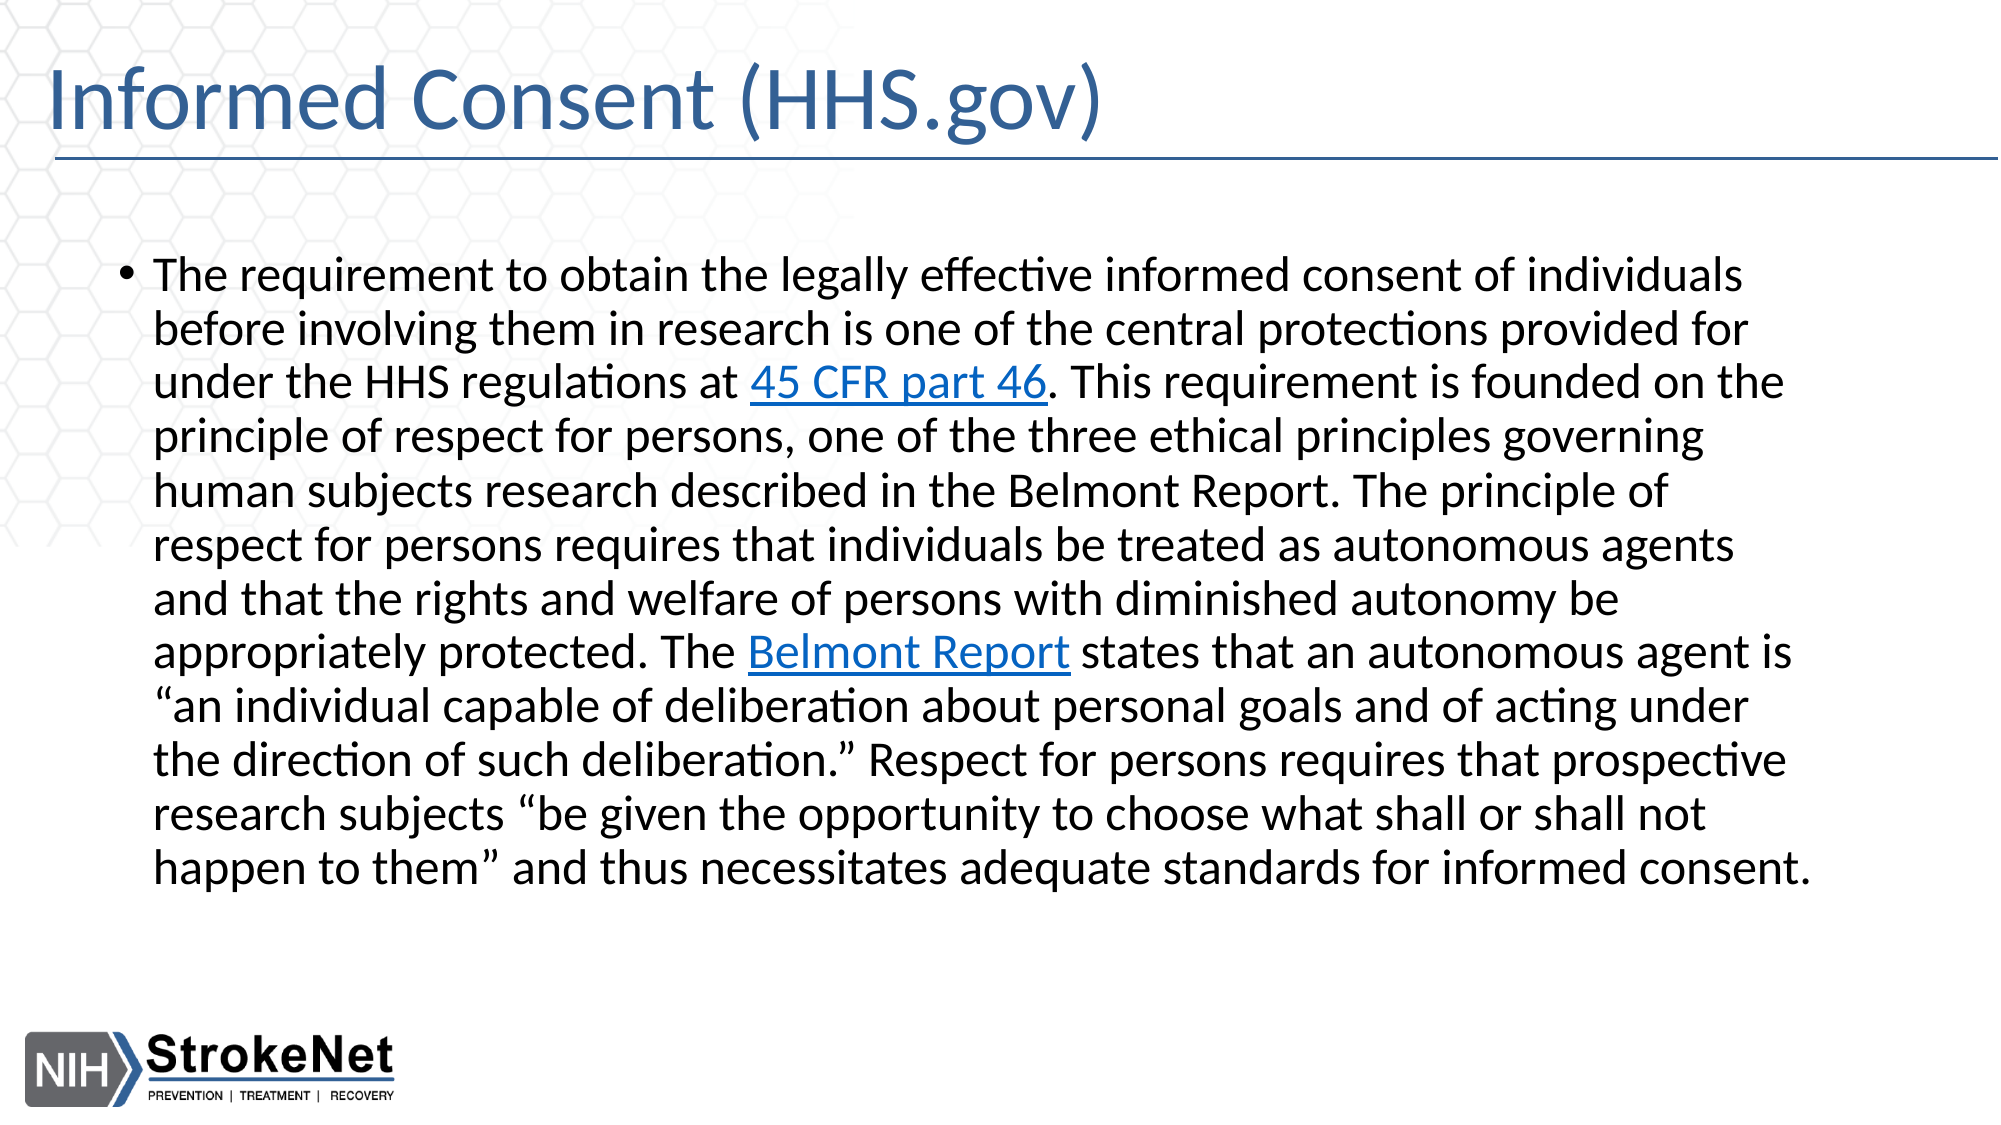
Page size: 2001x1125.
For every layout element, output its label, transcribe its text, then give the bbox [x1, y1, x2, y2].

list The requirement to obtain the legally effective informed consent of individuals before involving them in research is one of the central protections provided for under the HHS regulations at 45 CFR part 46. This requirement is founded on the principle of respect for persons, one of the three ethical principles governing human subjects research described in the Belmont Report. The principle of respect for persons requires that individuals be treated as autonomous agents and that the rights and welfare of persons with diminished autonomy be appropriately protected. The Belmont Report states that an autonomous agent is “an individual capable of deliberation about personal goals and of acting under the direction of such deliberation.” Respect for persons requires that prospective research subjects “be given the opportunity to choose what shall or shall not happen to them” and thus necessitates adequate standards for informed consent. [103, 240, 1829, 955]
picture [0, 0, 1648, 1117]
title Informed Consent (HHS.gov) [31, 0, 1757, 209]
